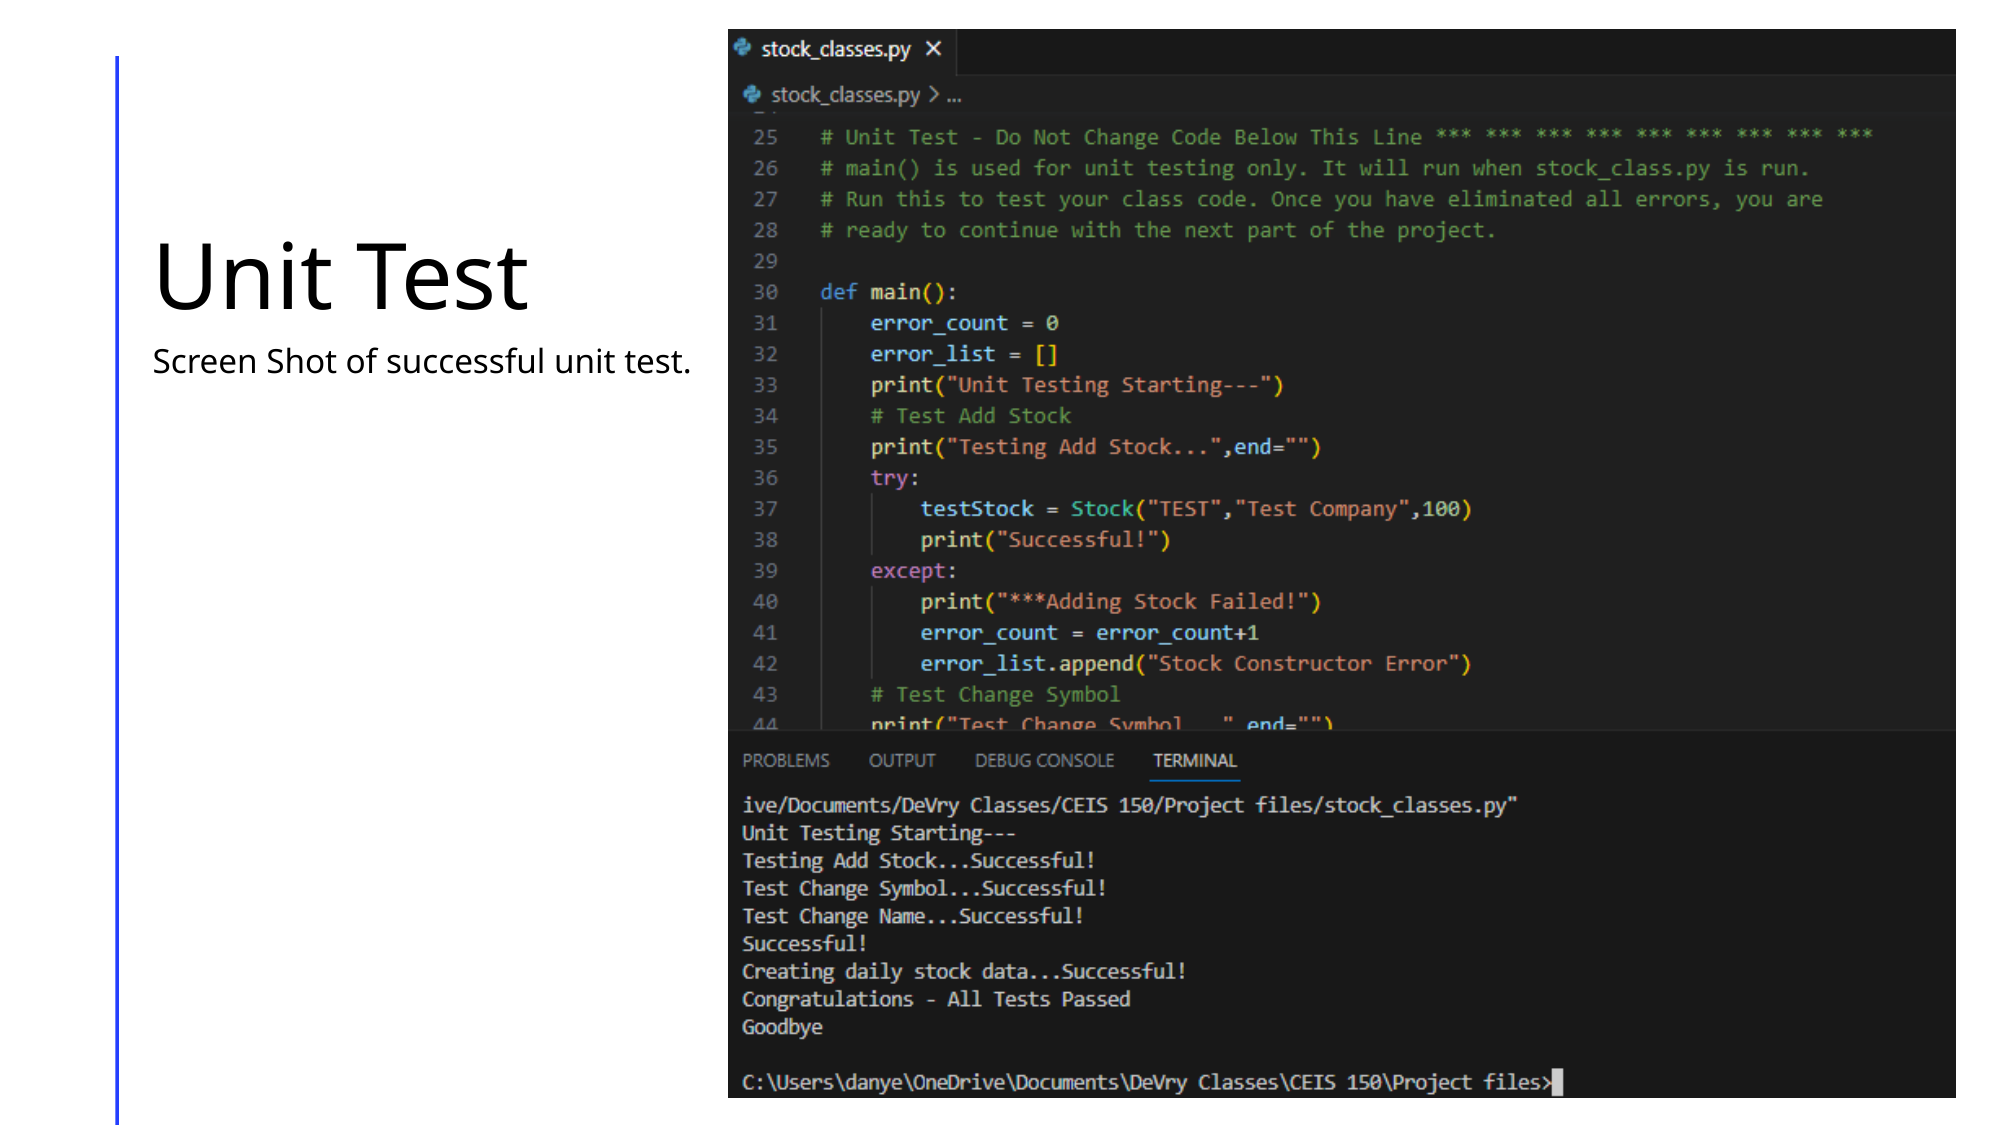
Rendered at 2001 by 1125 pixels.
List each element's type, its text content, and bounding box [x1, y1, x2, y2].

title Unit Test [137, 75, 728, 337]
picture [728, 21, 1956, 1104]
list Screen Shot of successful unit test. [137, 337, 728, 963]
